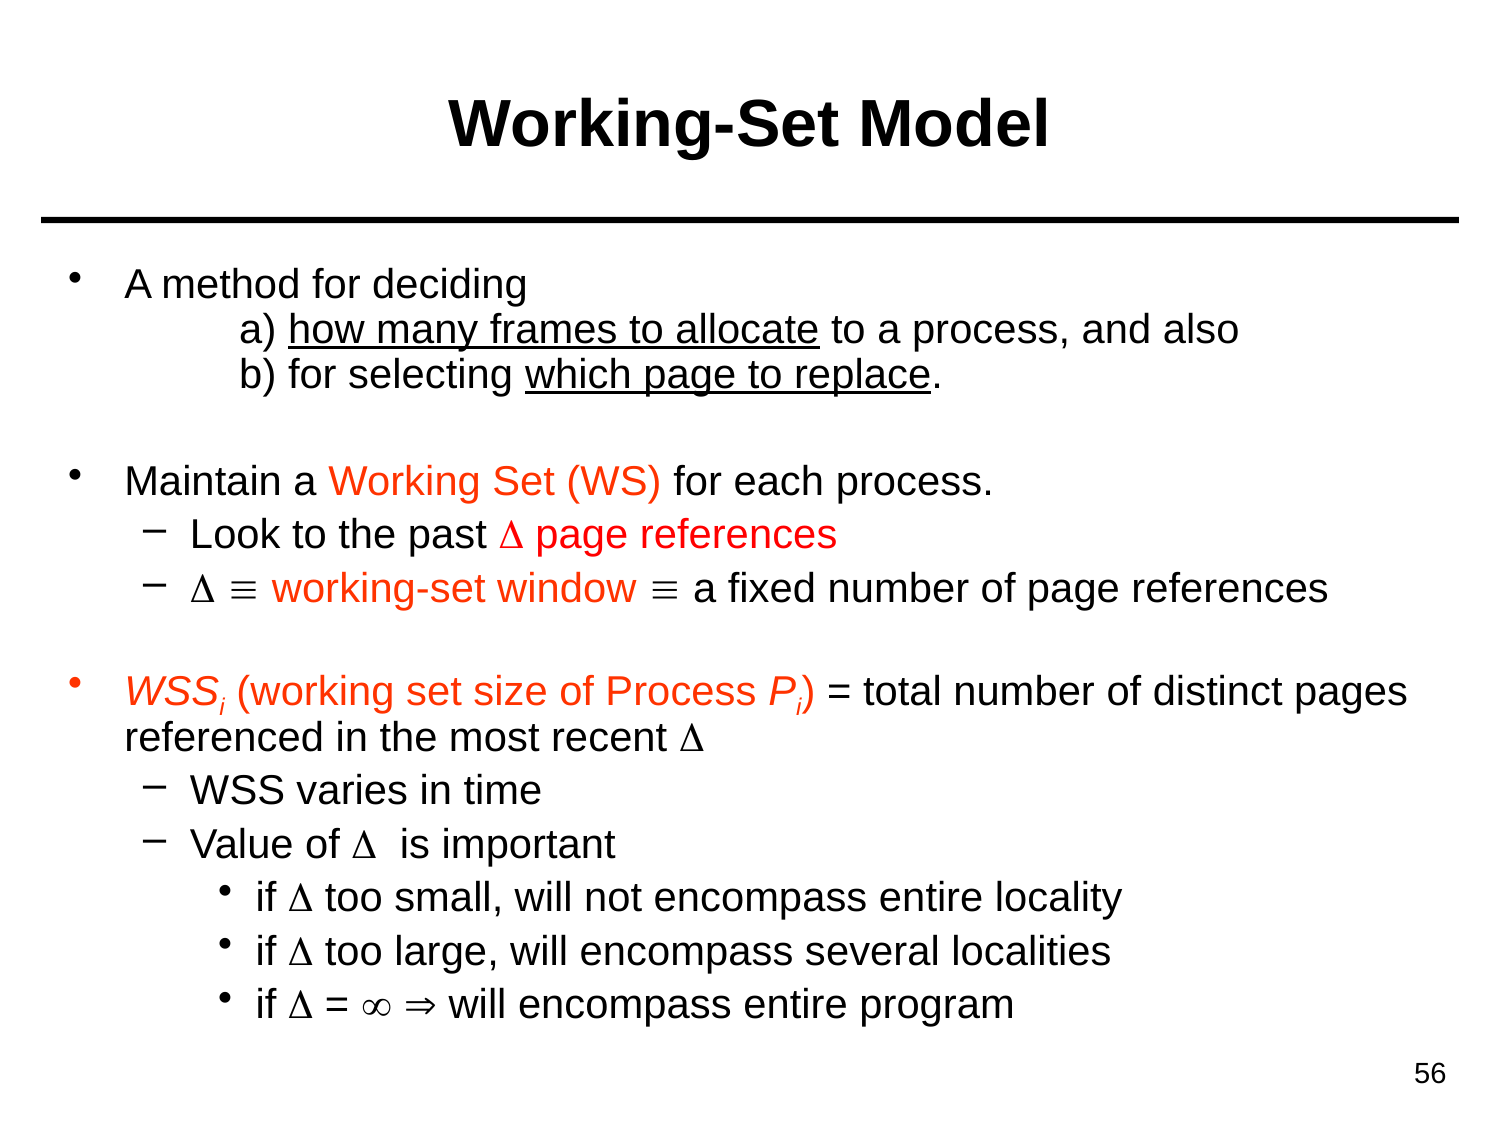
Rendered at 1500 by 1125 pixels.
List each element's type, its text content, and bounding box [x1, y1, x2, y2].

list A method for deciding a) how many frames to allocate to a process, and also b) for selecting which page to replace. Maintain a Working Set (WS) for each process. Look to the past D page references   working-set window  a fixed number of page references WSSi (working set size of Process Pi) = total number of distinct pages referenced in the most recent  WSS varies in time Value of  is important if  too small, will not encompass entire locality if  too large, will encompass several localities if  =   will encompass entire program [53, 255, 1447, 1024]
title Working-Set Model [53, 26, 1447, 214]
slide_number 56 [1305, 1046, 1462, 1098]
